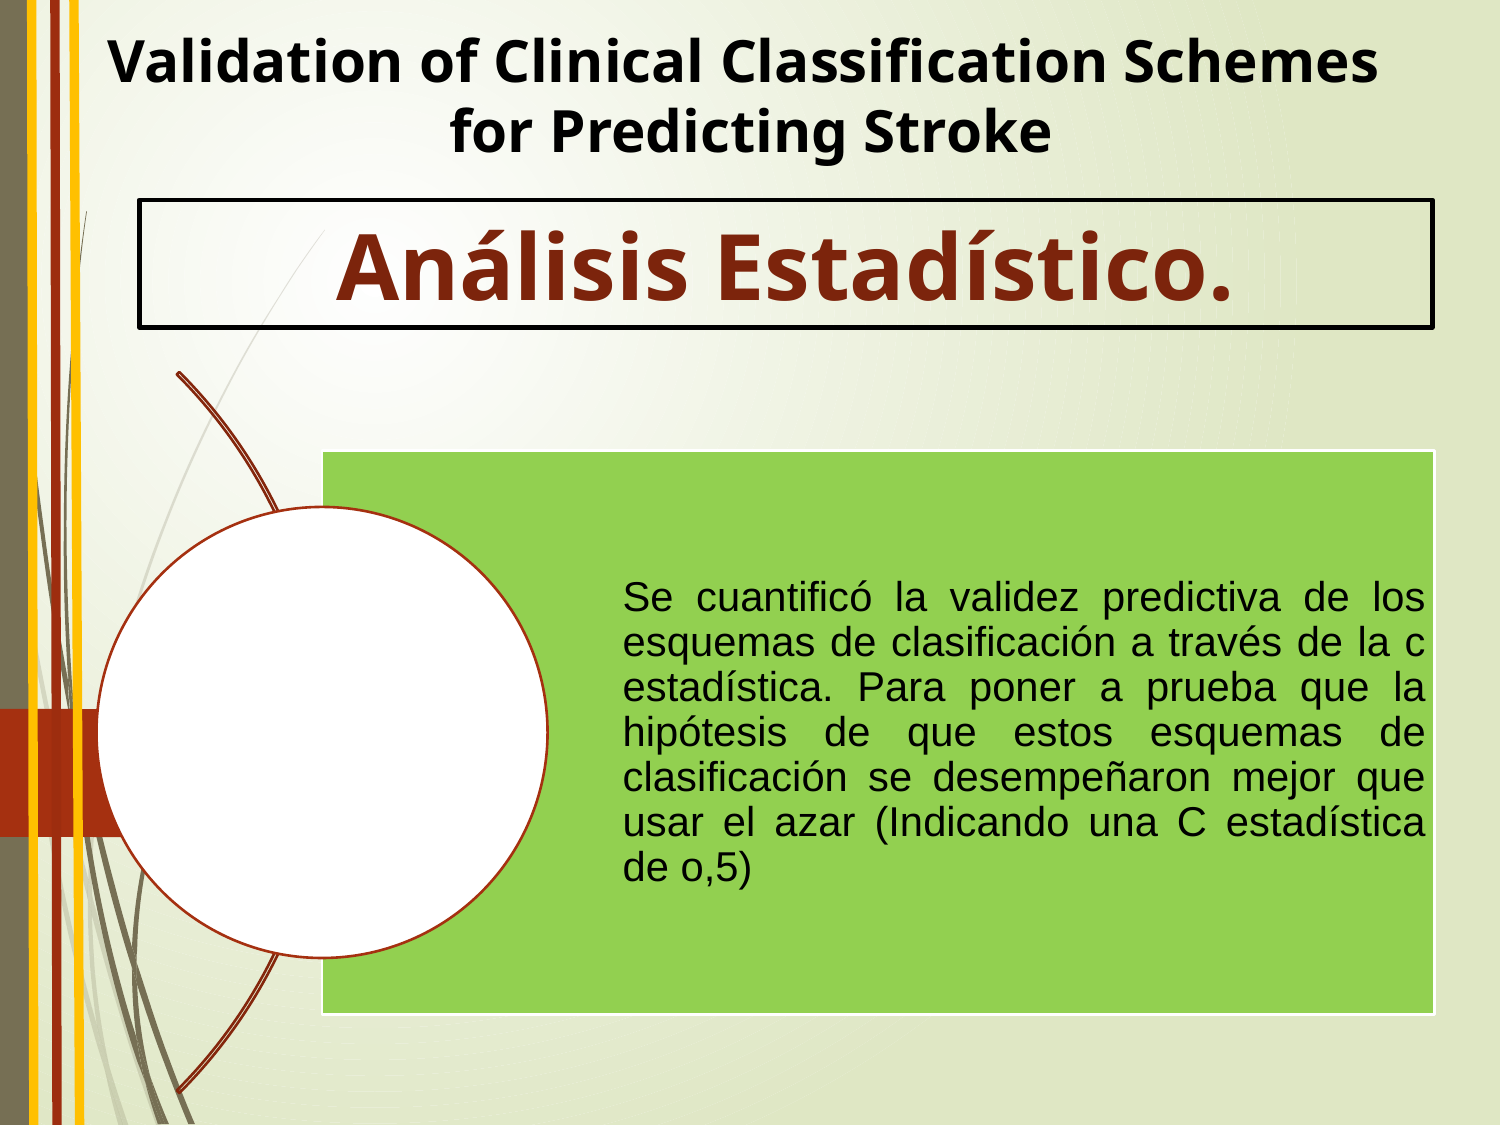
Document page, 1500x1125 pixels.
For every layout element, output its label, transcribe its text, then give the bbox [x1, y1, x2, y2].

text_box Análisis Estadístico. [138, 199, 1434, 329]
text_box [54, 0, 58, 1125]
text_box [96, 353, 1435, 1112]
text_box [73, 0, 80, 1125]
text_box Validation of Clinical Classification Schemes for Predicting Stroke [92, 16, 1395, 172]
